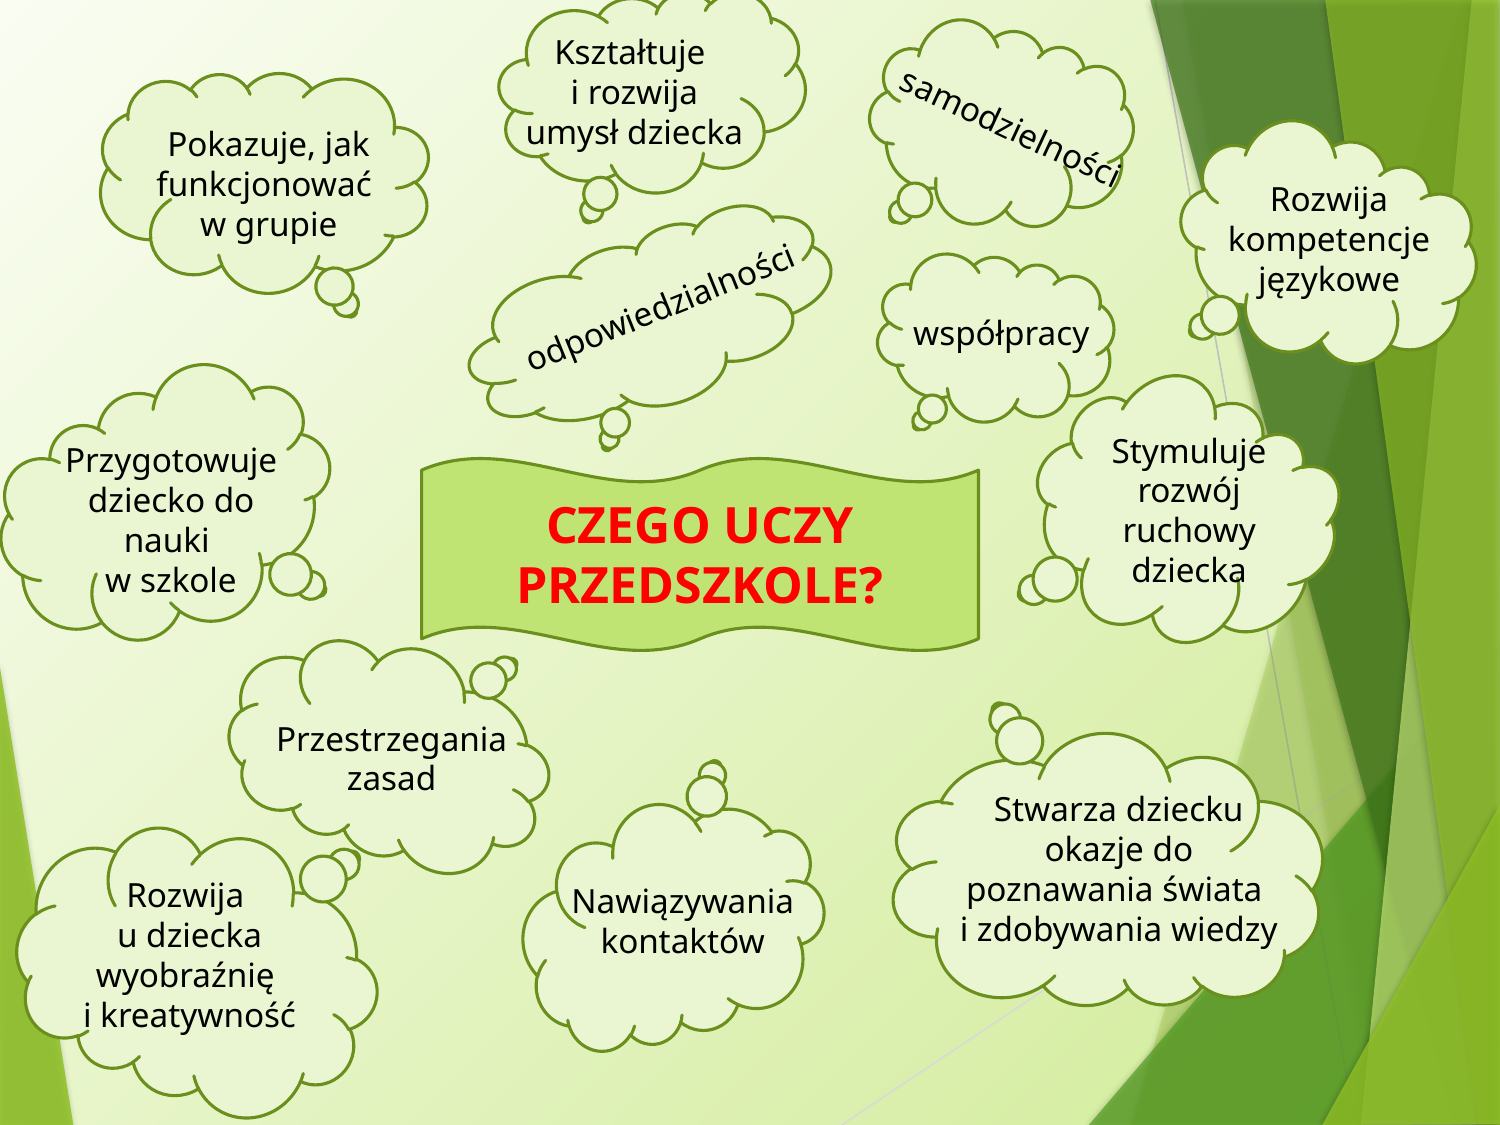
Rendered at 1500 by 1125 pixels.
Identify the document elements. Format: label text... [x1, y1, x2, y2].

text_box odpowiedzialności [502, 220, 821, 392]
text_box [954, 701, 1253, 781]
text_box Przestrzegania zasad [231, 710, 552, 805]
text_box [122, 71, 395, 115]
text_box [1187, 195, 1478, 366]
text_box [0, 457, 249, 642]
text_box [521, 897, 804, 1053]
text_box [77, 847, 379, 1120]
text_box [540, 159, 754, 225]
text_box Nawiązywania kontaktów [541, 873, 825, 968]
text_box Kształtuje i rozwija umysł dziecka [506, 23, 762, 159]
text_box [227, 721, 231, 753]
text_box [1016, 444, 1071, 607]
text_box [875, 252, 1112, 432]
text_box [1316, 465, 1341, 576]
text_box [61, 363, 332, 601]
text_box [420, 456, 981, 652]
text_box CZEGO UCZY PRZEDSZKOLE? [481, 486, 919, 672]
text_box [497, 67, 506, 107]
text_box Rozwija kompetencje językowe [1205, 171, 1453, 306]
text_box [152, 251, 387, 319]
text_box [1073, 374, 1263, 422]
text_box [98, 127, 108, 221]
text_box Przygotowuje dziecko do nauki w szkole [46, 431, 296, 607]
text_box [239, 639, 518, 710]
text_box [907, 18, 1136, 150]
text_box [556, 759, 812, 873]
text_box Rozwija u dziecka wyobraźnię i kreatywność [63, 866, 317, 1042]
text_box samodzielności [878, 45, 1192, 231]
text_box [257, 805, 537, 876]
text_box [1294, 809, 1325, 955]
text_box [1081, 597, 1302, 645]
text_box [15, 826, 289, 1040]
text_box [538, 0, 808, 148]
text_box Stymuluje rozwój ruchowy dziecka [1062, 422, 1316, 597]
text_box [467, 204, 833, 453]
text_box [881, 50, 898, 85]
text_box współpracy [898, 305, 1219, 360]
text_box [867, 95, 1104, 229]
text_box Stwarza dziecku okazje do poznawania świata i zdobywania wiedzy [944, 781, 1294, 956]
text_box [891, 793, 1292, 1008]
text_box [1179, 119, 1419, 286]
text_box Pokazuje, jak funkcjonować w grupie [108, 115, 429, 251]
